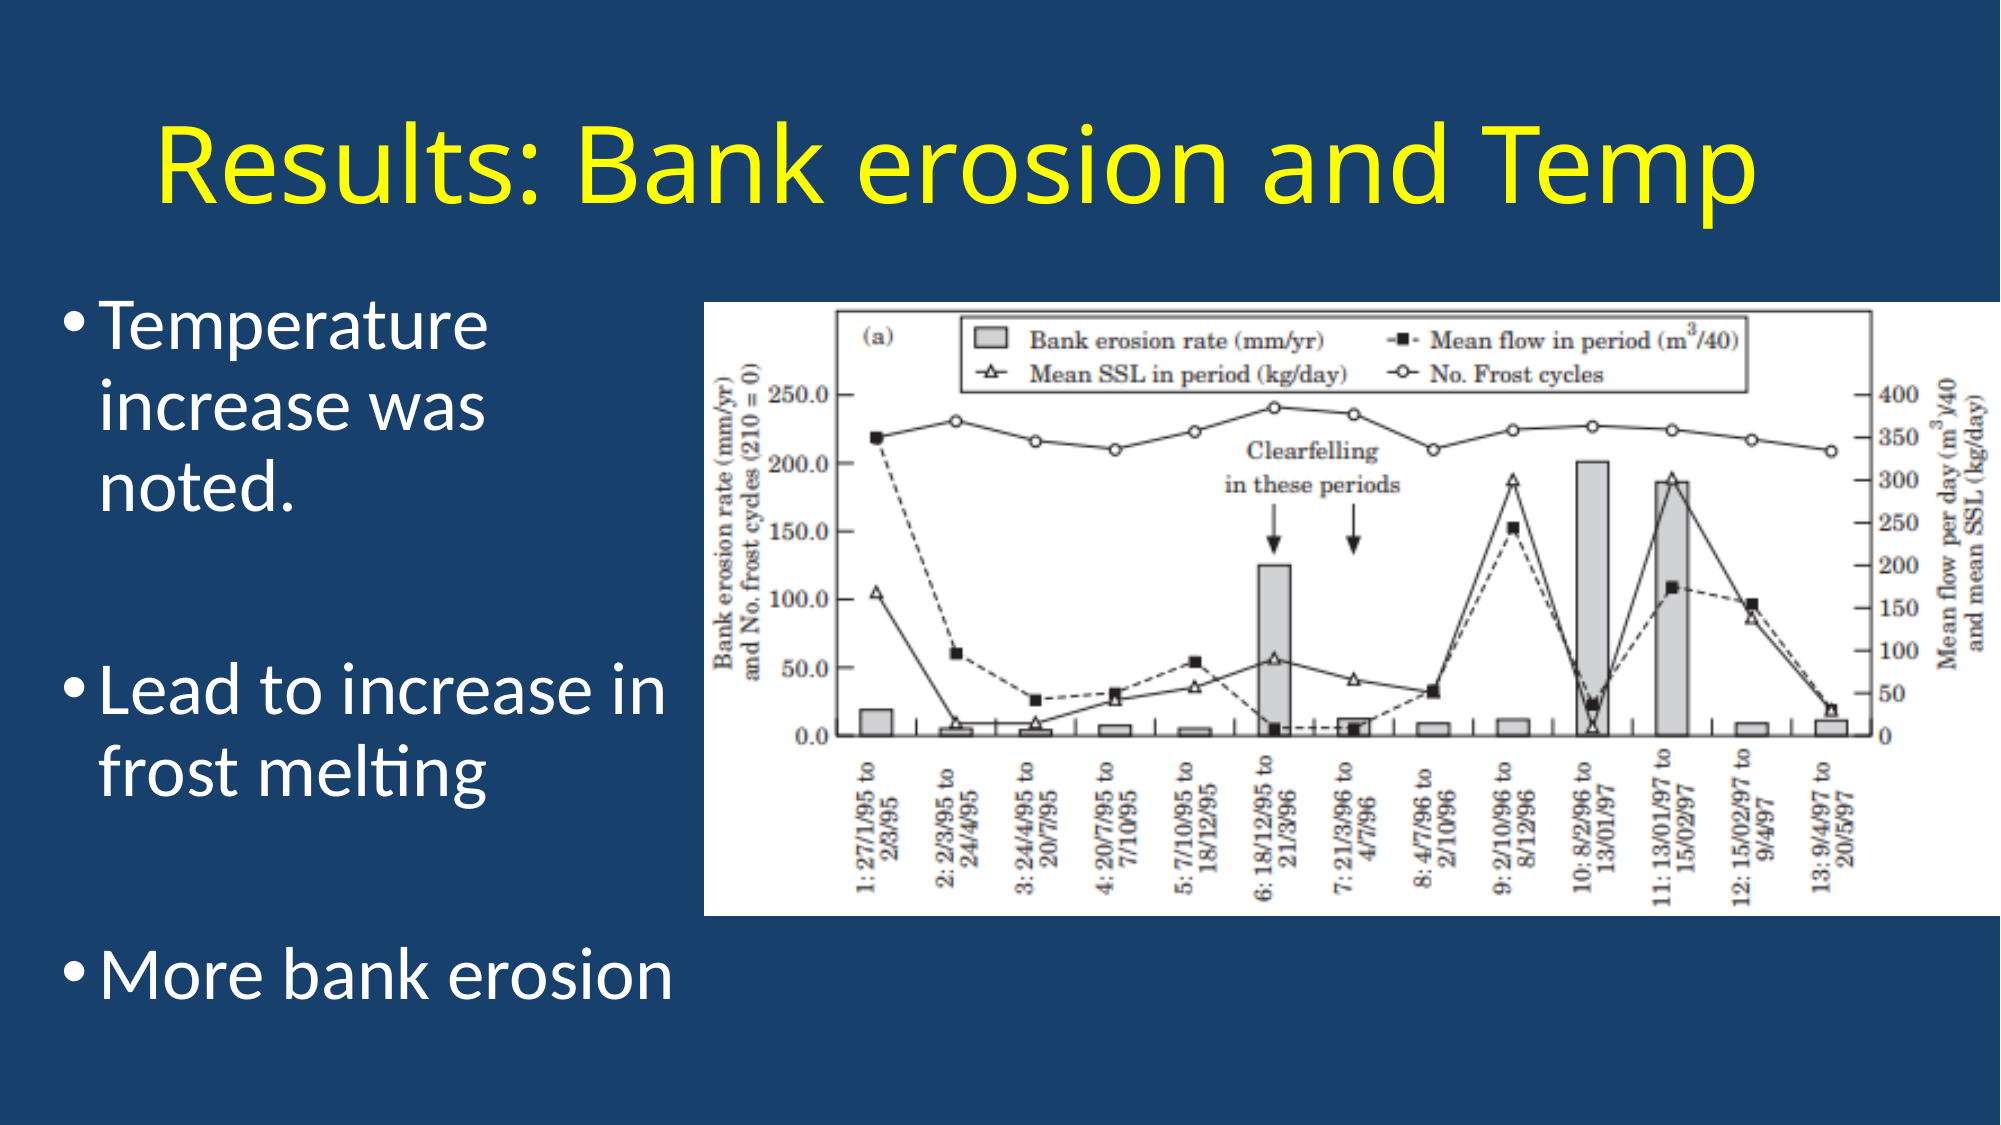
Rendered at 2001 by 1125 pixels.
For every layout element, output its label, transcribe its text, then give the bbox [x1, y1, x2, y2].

list Temperature increase was noted. Lead to increase in frost melting More bank erosion [46, 277, 705, 1091]
picture [704, 302, 2000, 916]
title Results: Bank erosion and Temp [137, 59, 1863, 278]
